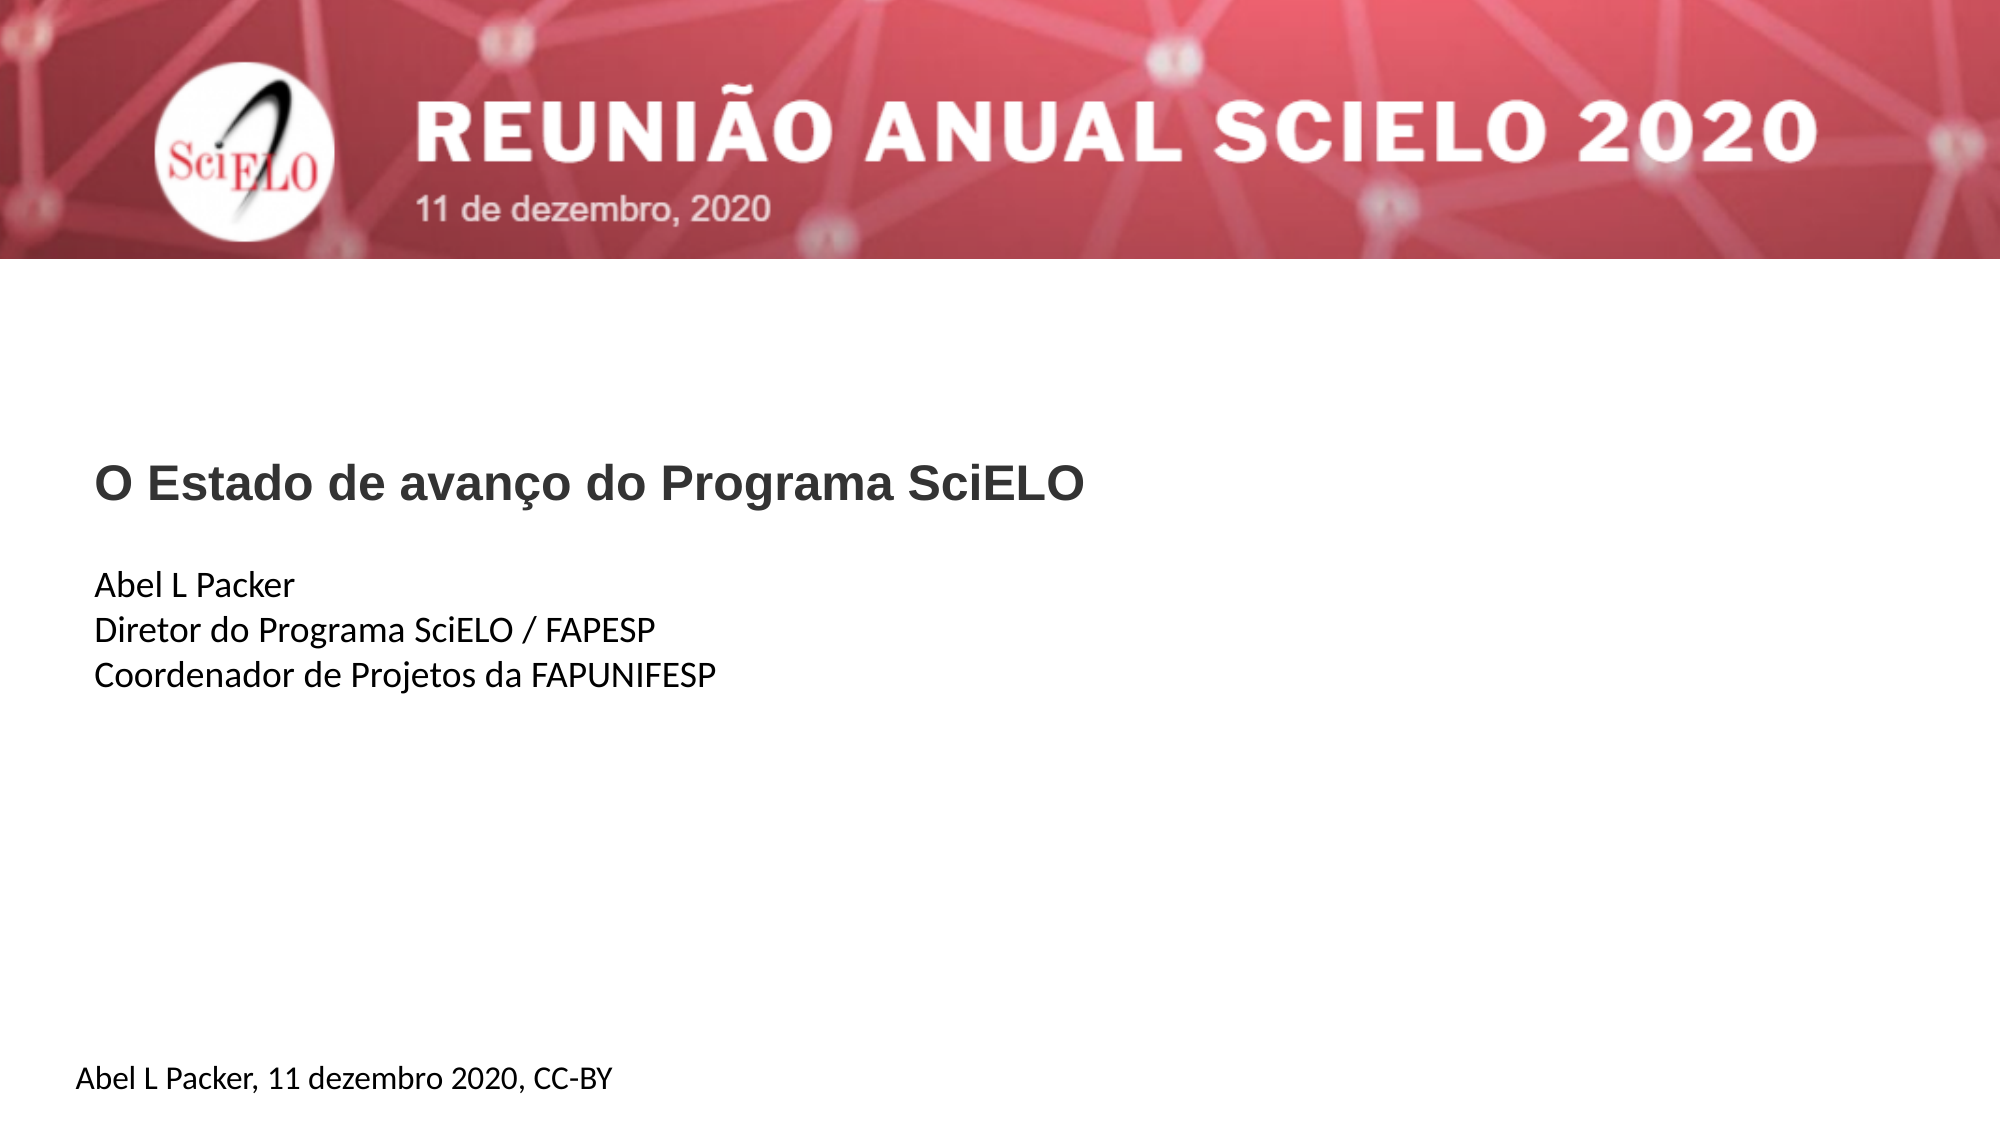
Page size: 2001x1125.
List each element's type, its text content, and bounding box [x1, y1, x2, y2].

text_box Abel L Packer, 11 dezembro 2020, CC-BY [60, 1048, 891, 1104]
text_box O Estado de avanço do Programa SciELO [79, 443, 1972, 519]
picture [0, 0, 2000, 259]
text_box Abel L Packer Diretor do Programa SciELO / FAPESP Coordenador de Projetos da FAPUNIFESP [79, 552, 1547, 703]
